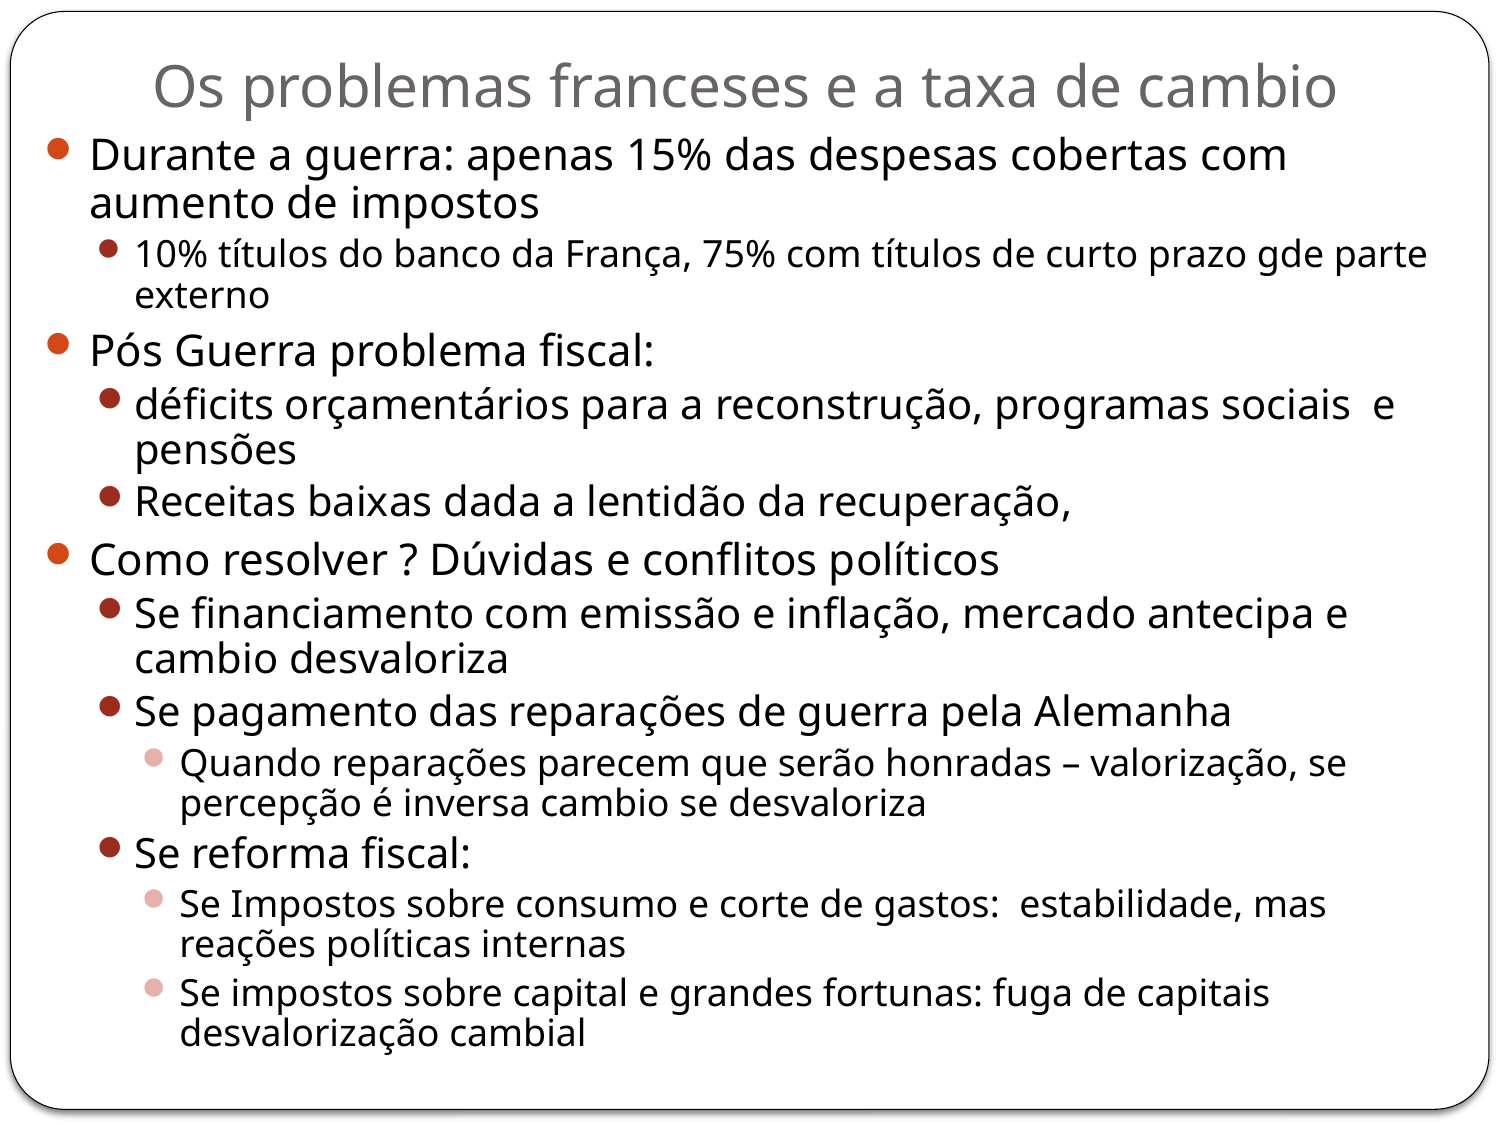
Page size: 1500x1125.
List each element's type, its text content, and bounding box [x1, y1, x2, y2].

list Durante a guerra: apenas 15% das despesas cobertas com aumento de impostos 10% títulos do banco da França, 75% com títulos de curto prazo gde parte externo Pós Guerra problema fiscal: déficits orçamentários para a reconstrução, programas sociais e pensões Receitas baixas dada a lentidão da recuperação, Como resolver ? Dúvidas e conflitos políticos Se financiamento com emissão e inflação, mercado antecipa e cambio desvaloriza Se pagamento das reparações de guerra pela Alemanha Quando reparações parecem que serão honradas – valorização, se percepção é inversa cambio se desvaloriza Se reforma fiscal: Se Impostos sobre consumo e corte de gastos: estabilidade, mas reações políticas internas Se impostos sobre capital e grandes fortunas: fuga de capitais desvalorização cambial [29, 125, 1459, 1125]
title Os problemas franceses e a taxa de cambio [64, 31, 1427, 125]
